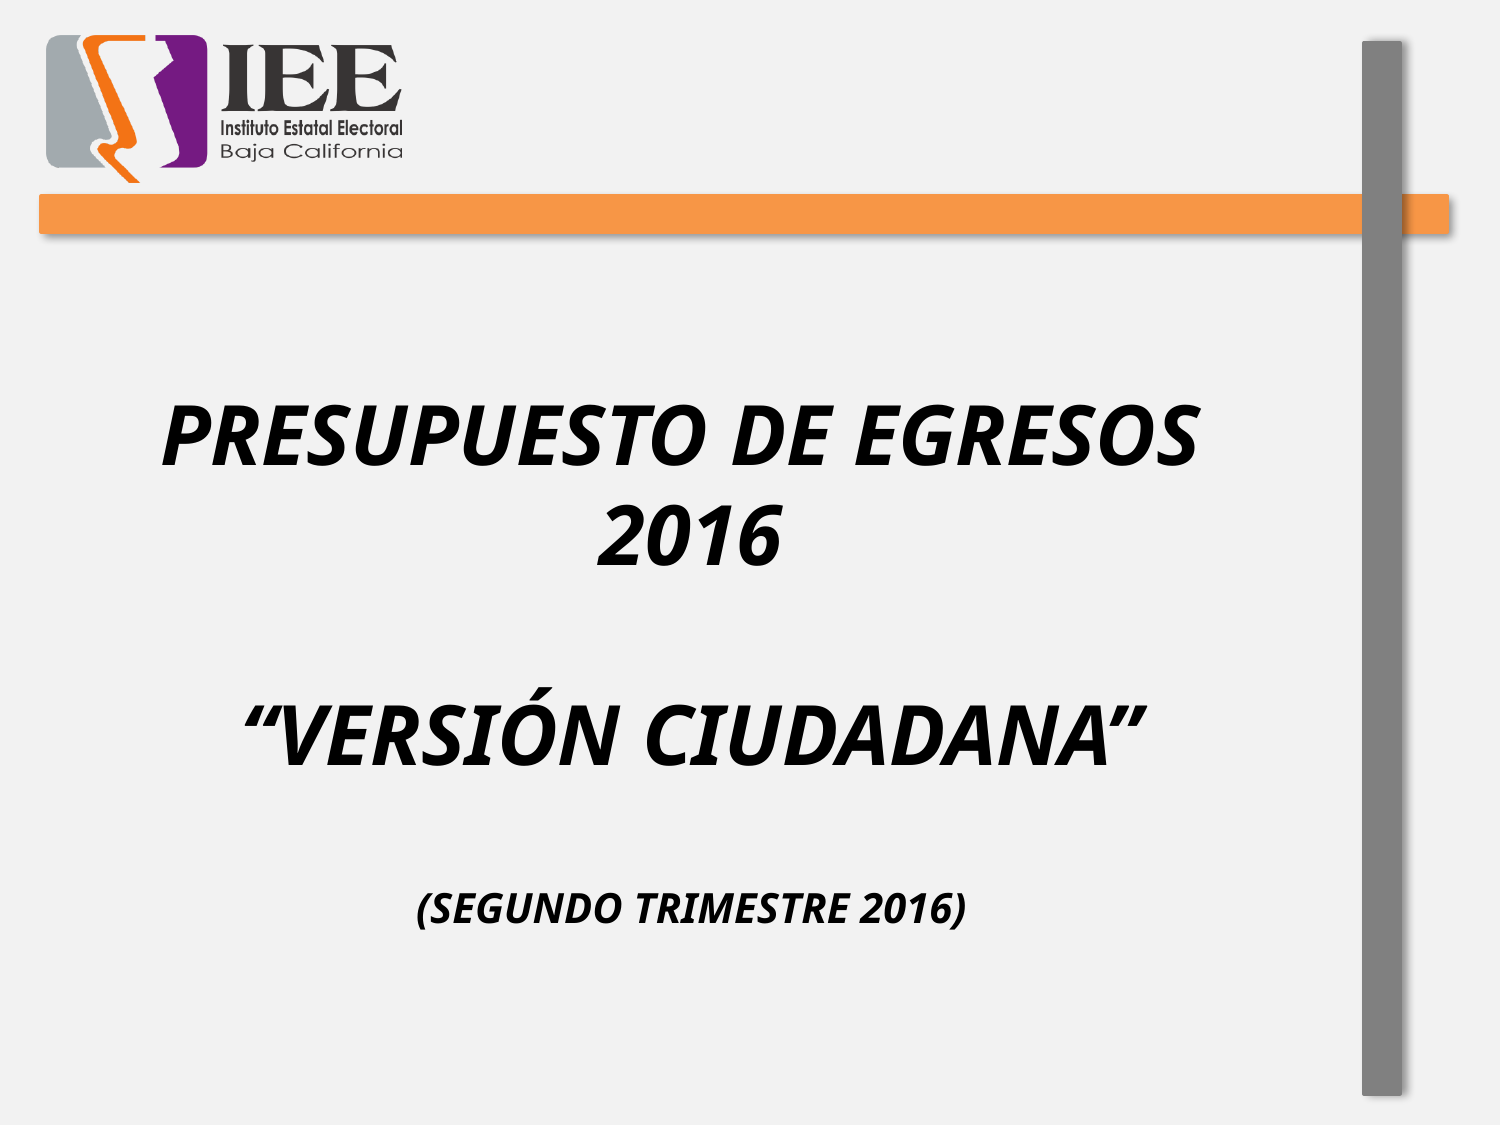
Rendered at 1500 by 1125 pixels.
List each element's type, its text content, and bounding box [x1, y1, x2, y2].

picture [46, 35, 402, 183]
text_box PRESUPUESTO DE EGRESOS 2016 “VERSIÓN CIUDADANA” (SEGUNDO TRIMESTRE 2016) [0, 375, 1442, 617]
